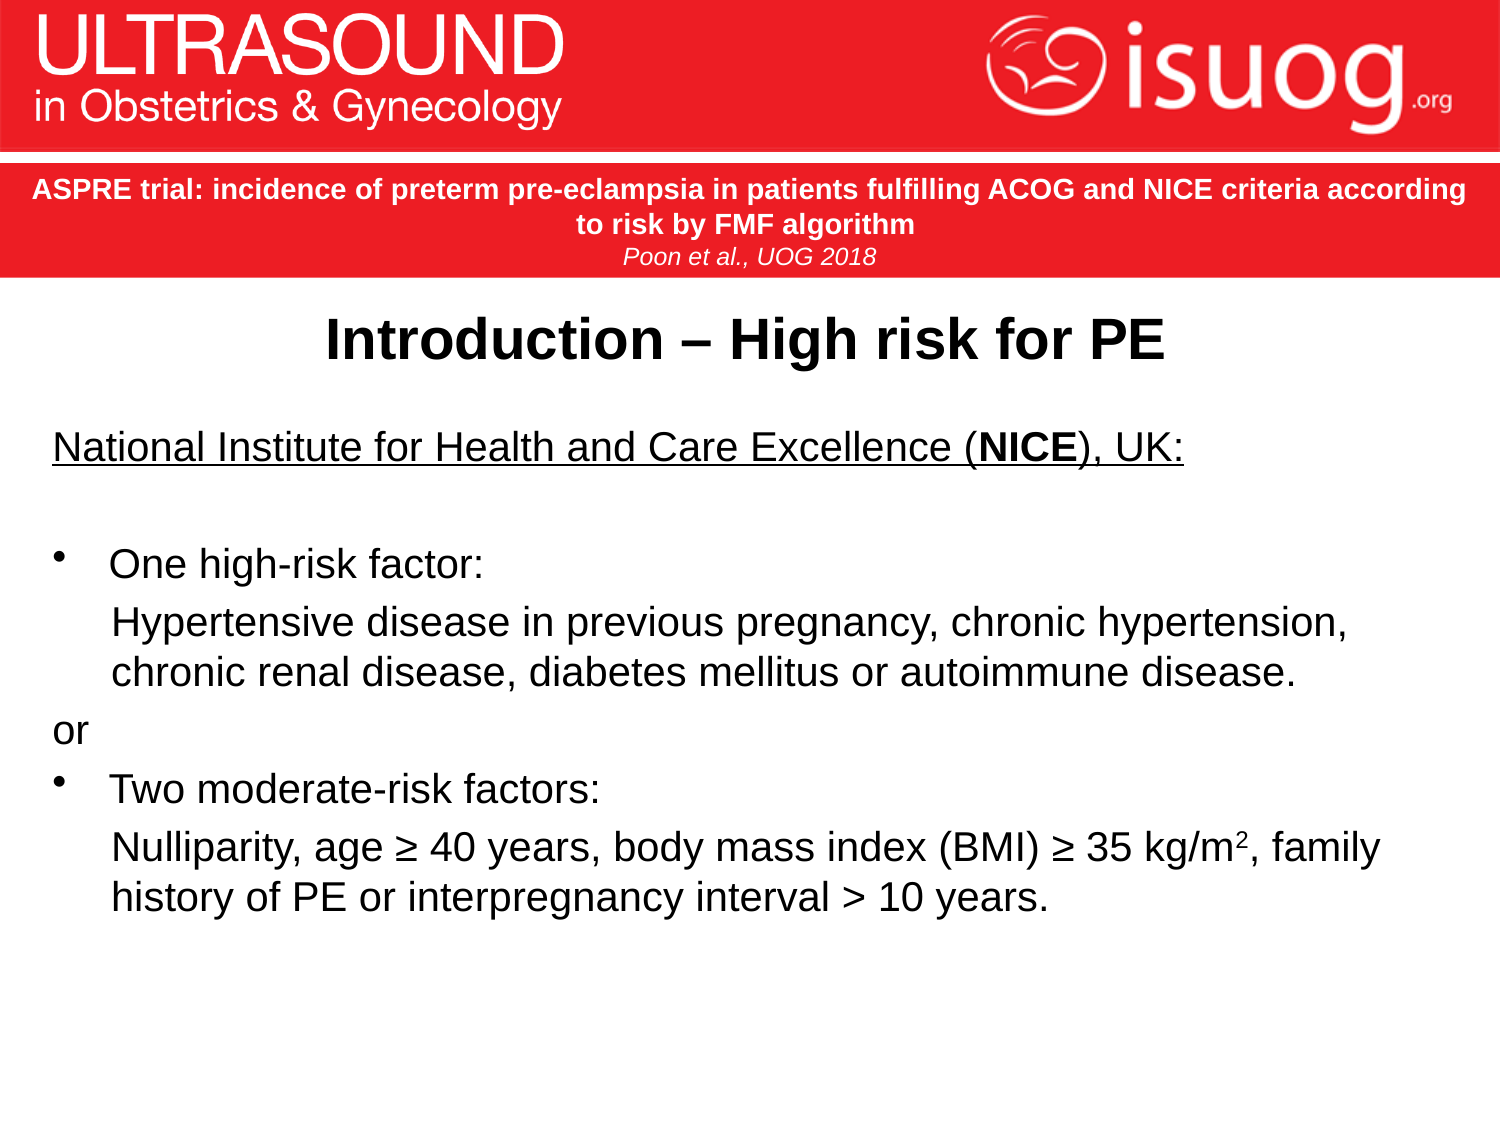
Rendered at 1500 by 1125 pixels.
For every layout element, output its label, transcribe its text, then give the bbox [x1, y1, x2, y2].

text_box Introduction – High risk for PE [37, 293, 1456, 379]
text_box [11, 152, 387, 163]
text_box National Institute for Health and Care Excellence (NICE), UK: One high-risk factor: Hypertensive disease in previous pregnancy, chronic hypertension, chronic renal disease, diabetes mellitus or autoimmune disease. or Two moderate-risk factors: Nulliparity, age ≥ 40 years, body mass index (BMI) ≥ 35 kg/m2, family history of PE or interpregnancy interval > 10 years. [37, 412, 1456, 1005]
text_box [0, 0, 1500, 149]
text_box ASPRE trial: incidence of preterm pre-eclampsia in patients fulfilling ACOG and NICE criteria according to risk by FMF algorithm Poon et al., UOG 2018 [0, 163, 1500, 278]
